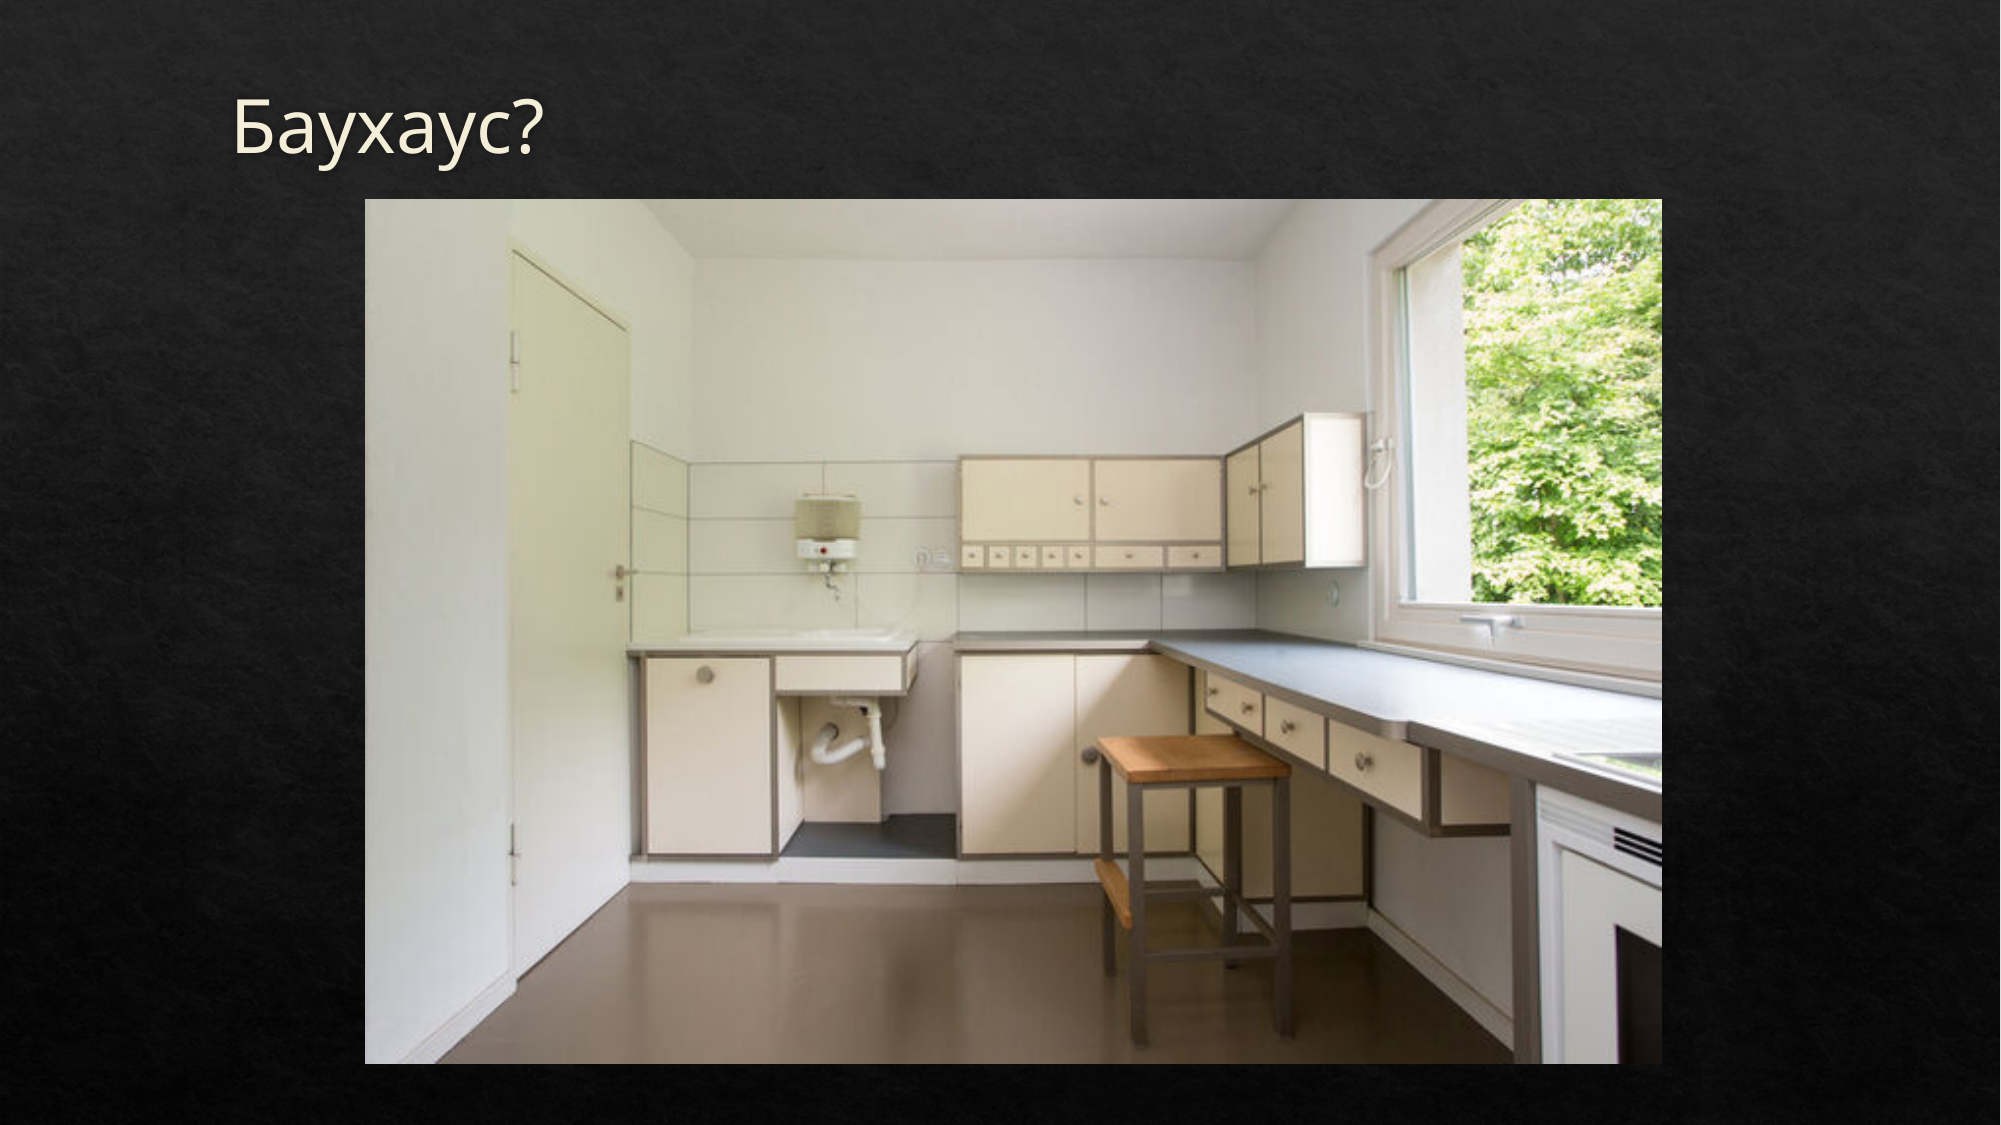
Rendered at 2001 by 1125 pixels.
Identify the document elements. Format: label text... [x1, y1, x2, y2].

picture [365, 199, 1662, 1064]
list Баухаус? [59, 61, 1941, 187]
